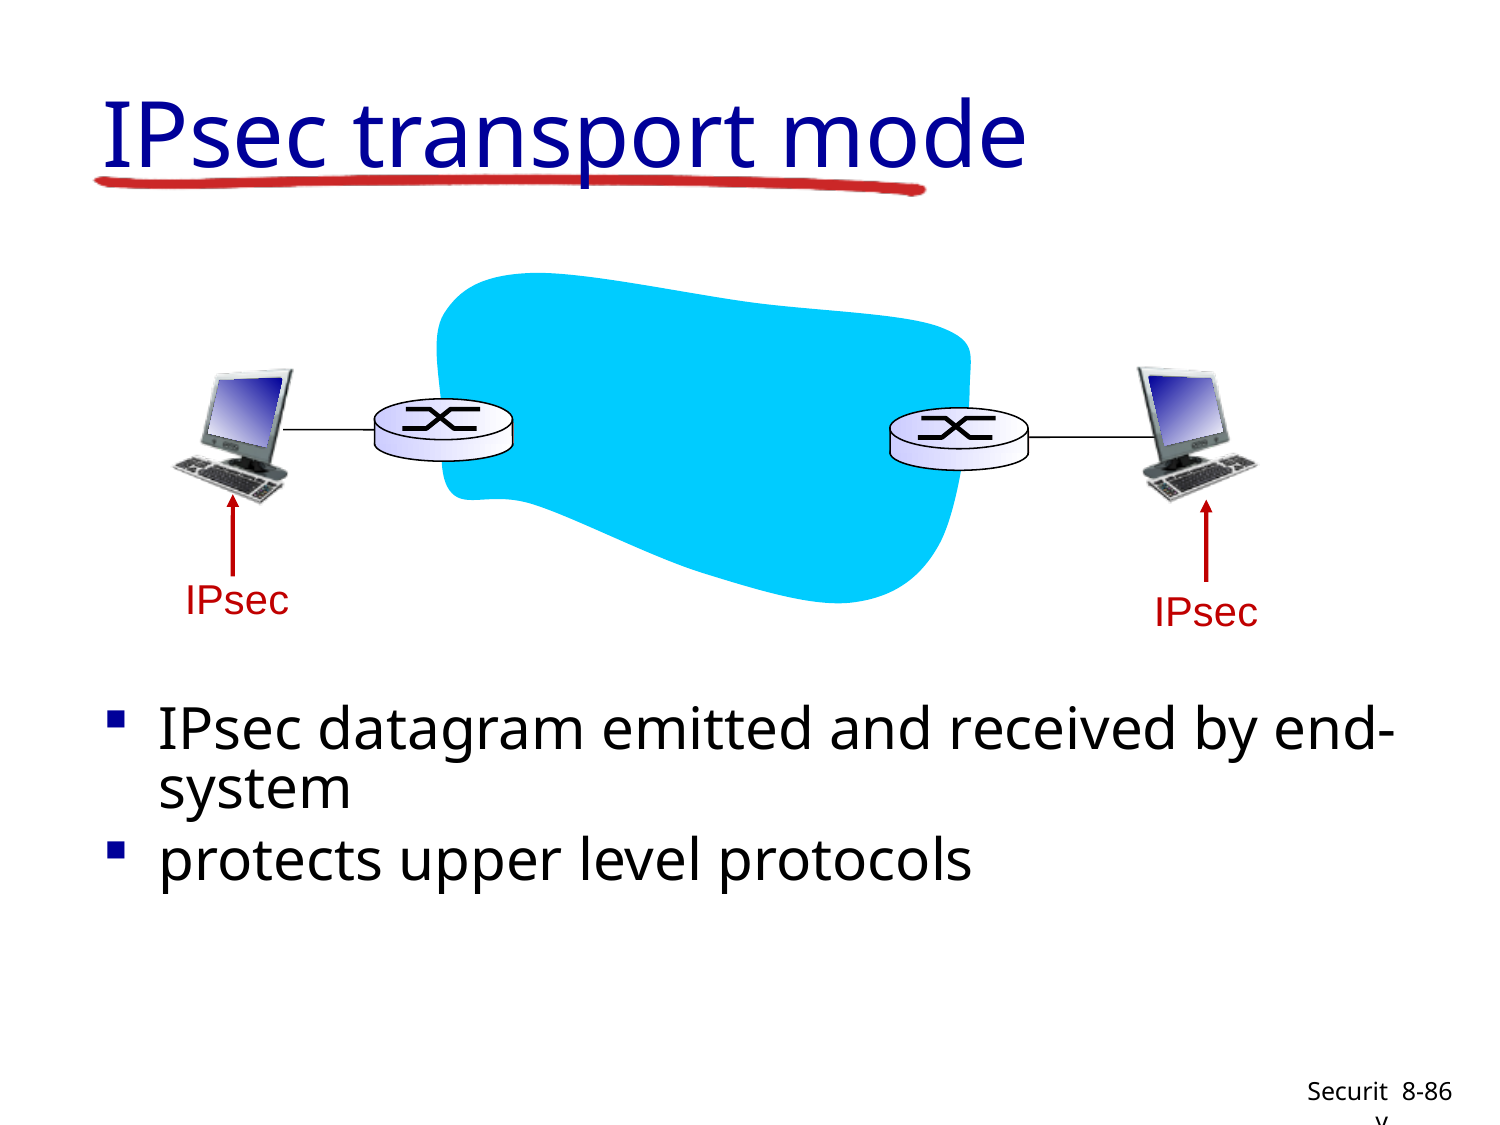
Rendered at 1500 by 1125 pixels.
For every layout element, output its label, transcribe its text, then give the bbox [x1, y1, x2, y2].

footer Security [1284, 1067, 1403, 1110]
title IPsec transport mode [87, 37, 1363, 225]
text_box IPsec [170, 565, 305, 631]
text_box IPsec [1138, 577, 1274, 643]
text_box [889, 407, 1030, 471]
text_box [436, 272, 971, 604]
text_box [1134, 361, 1289, 513]
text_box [142, 363, 514, 515]
picture [89, 168, 936, 204]
text_box 8-86 [1387, 1068, 1500, 1113]
list IPsec datagram emitted and received by end-system protects upper level protocols [87, 694, 1428, 893]
